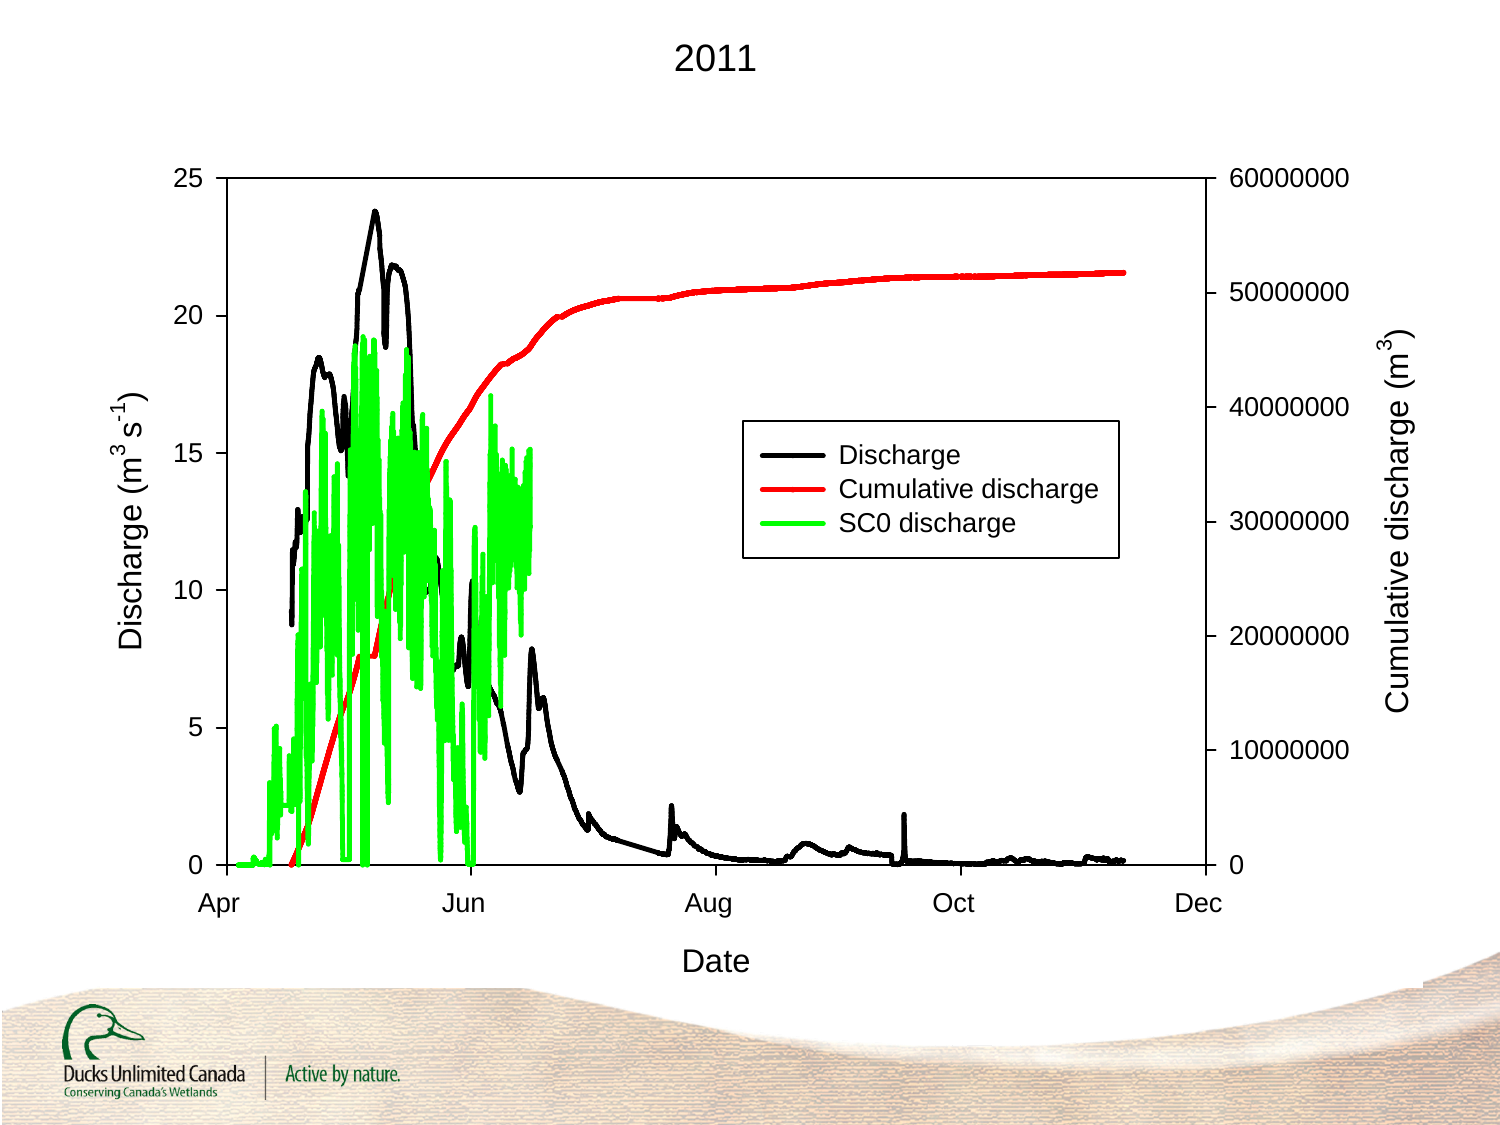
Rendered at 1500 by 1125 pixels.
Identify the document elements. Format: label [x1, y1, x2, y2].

picture [0, 937, 1500, 1125]
text_box [99, 29, 1424, 988]
